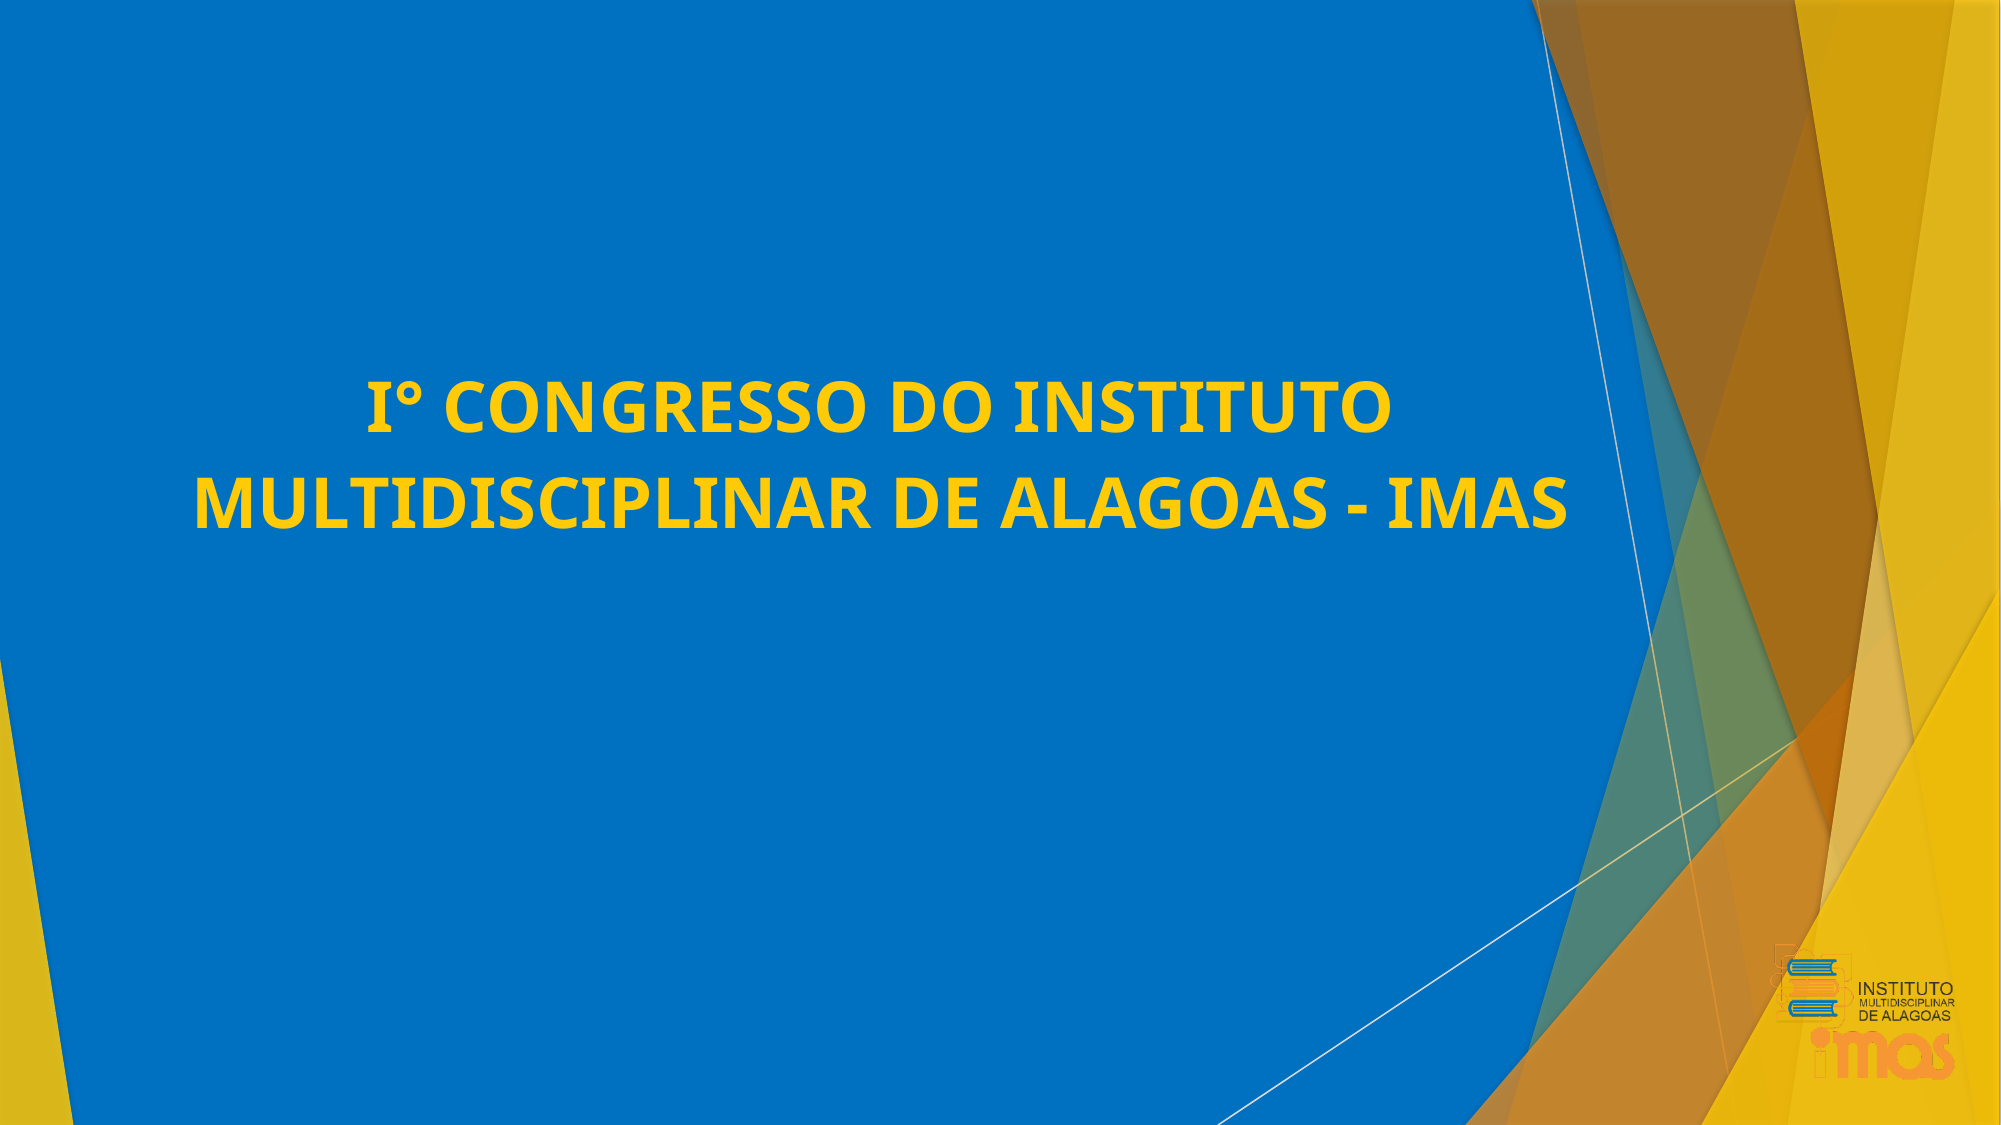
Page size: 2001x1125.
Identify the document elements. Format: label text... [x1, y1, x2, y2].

title I° CONGRESSO DO INSTITUTO MULTIDISCIPLINAR DE ALAGOAS - IMAS [168, 350, 1594, 775]
picture [1770, 944, 1955, 1081]
